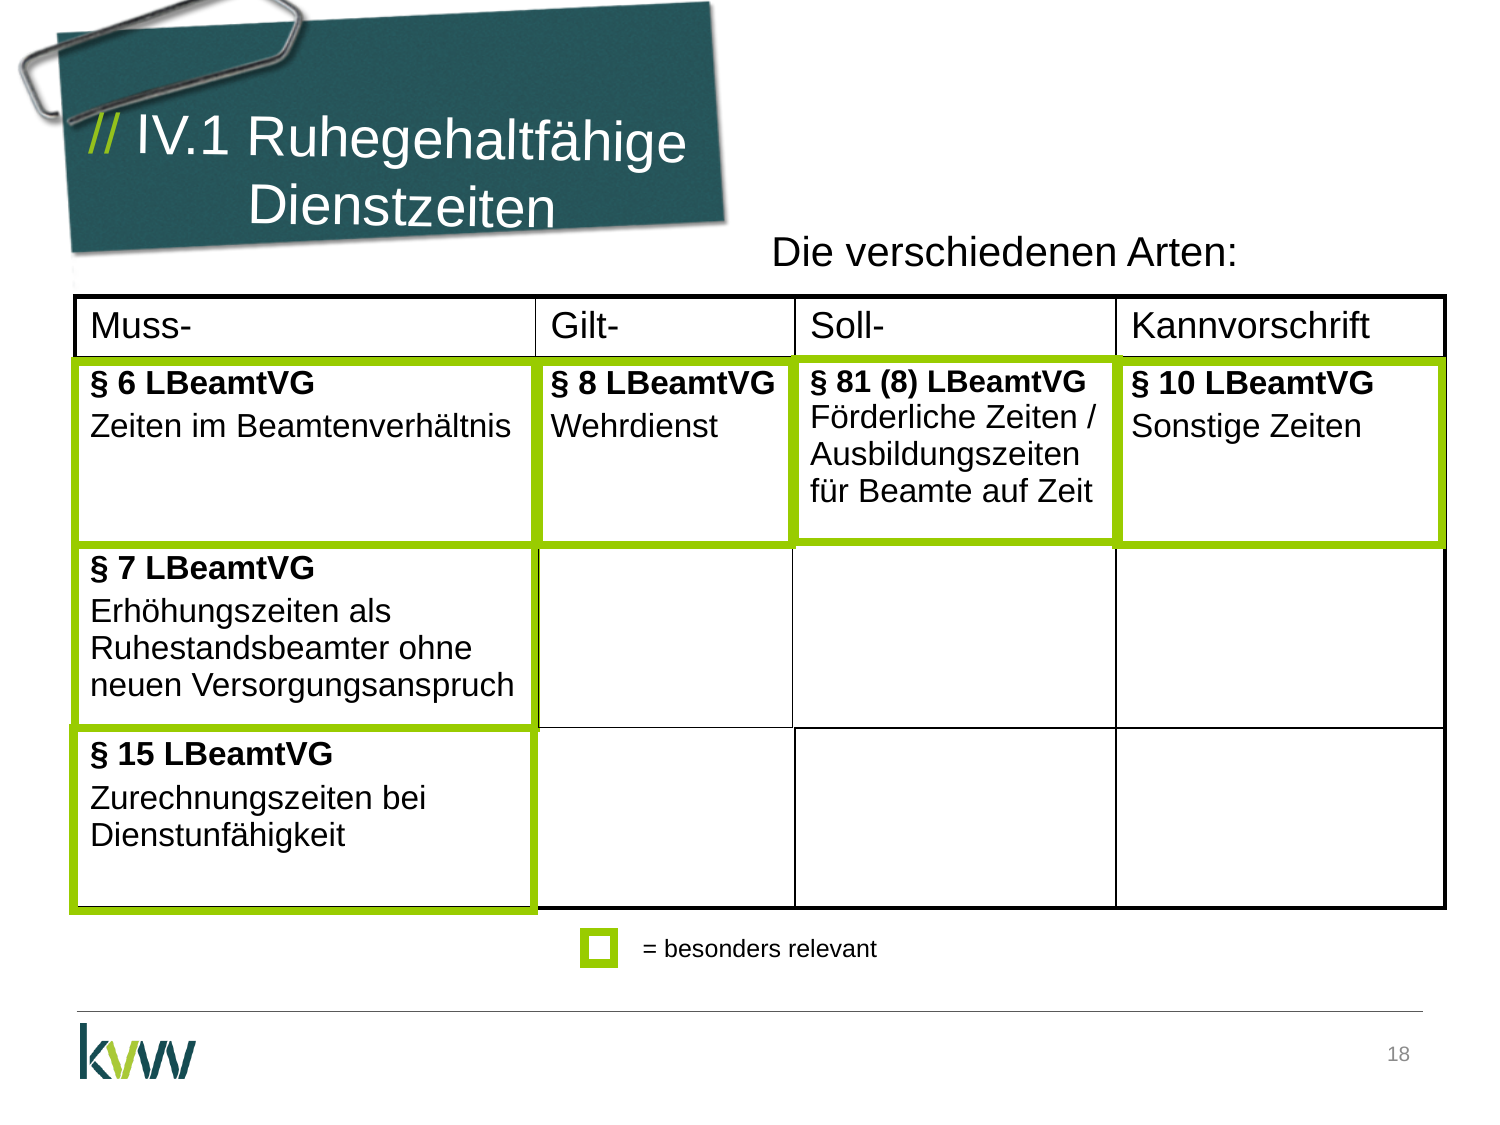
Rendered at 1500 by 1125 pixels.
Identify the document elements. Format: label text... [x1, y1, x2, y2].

picture [0, 0, 804, 291]
table_cell [1117, 729, 1443, 906]
table_cell [795, 542, 1115, 727]
text_box [1116, 361, 1443, 545]
table_cell [536, 728, 794, 906]
text_box [74, 361, 536, 544]
table_cell [1117, 545, 1443, 727]
text_box Die verschiedenen Arten: [808, 224, 1343, 275]
text_box [794, 358, 1119, 542]
text_box [584, 932, 614, 964]
table_header Soll- [796, 299, 1115, 356]
text_box [73, 727, 535, 911]
table_cell § 6 LBeamtVG Zeiten im Beamtenverhältnis [77, 357, 535, 361]
table_header Muss- [77, 299, 535, 356]
text_box [538, 361, 793, 545]
table_header Gilt- [536, 299, 794, 356]
picture [80, 1023, 196, 1079]
table_cell [796, 729, 1115, 906]
text_box [74, 544, 536, 728]
table_cell § 8 LBeamtVG Wehrdienst [536, 357, 794, 542]
table_header Kannvorschrift [1117, 299, 1443, 356]
table_cell § 10 LBeamtVG Sonstige Zeiten [1117, 357, 1443, 361]
text_box [538, 545, 793, 728]
slide_number 18 [1074, 1023, 1425, 1084]
text_box = besonders relevant [627, 925, 923, 971]
